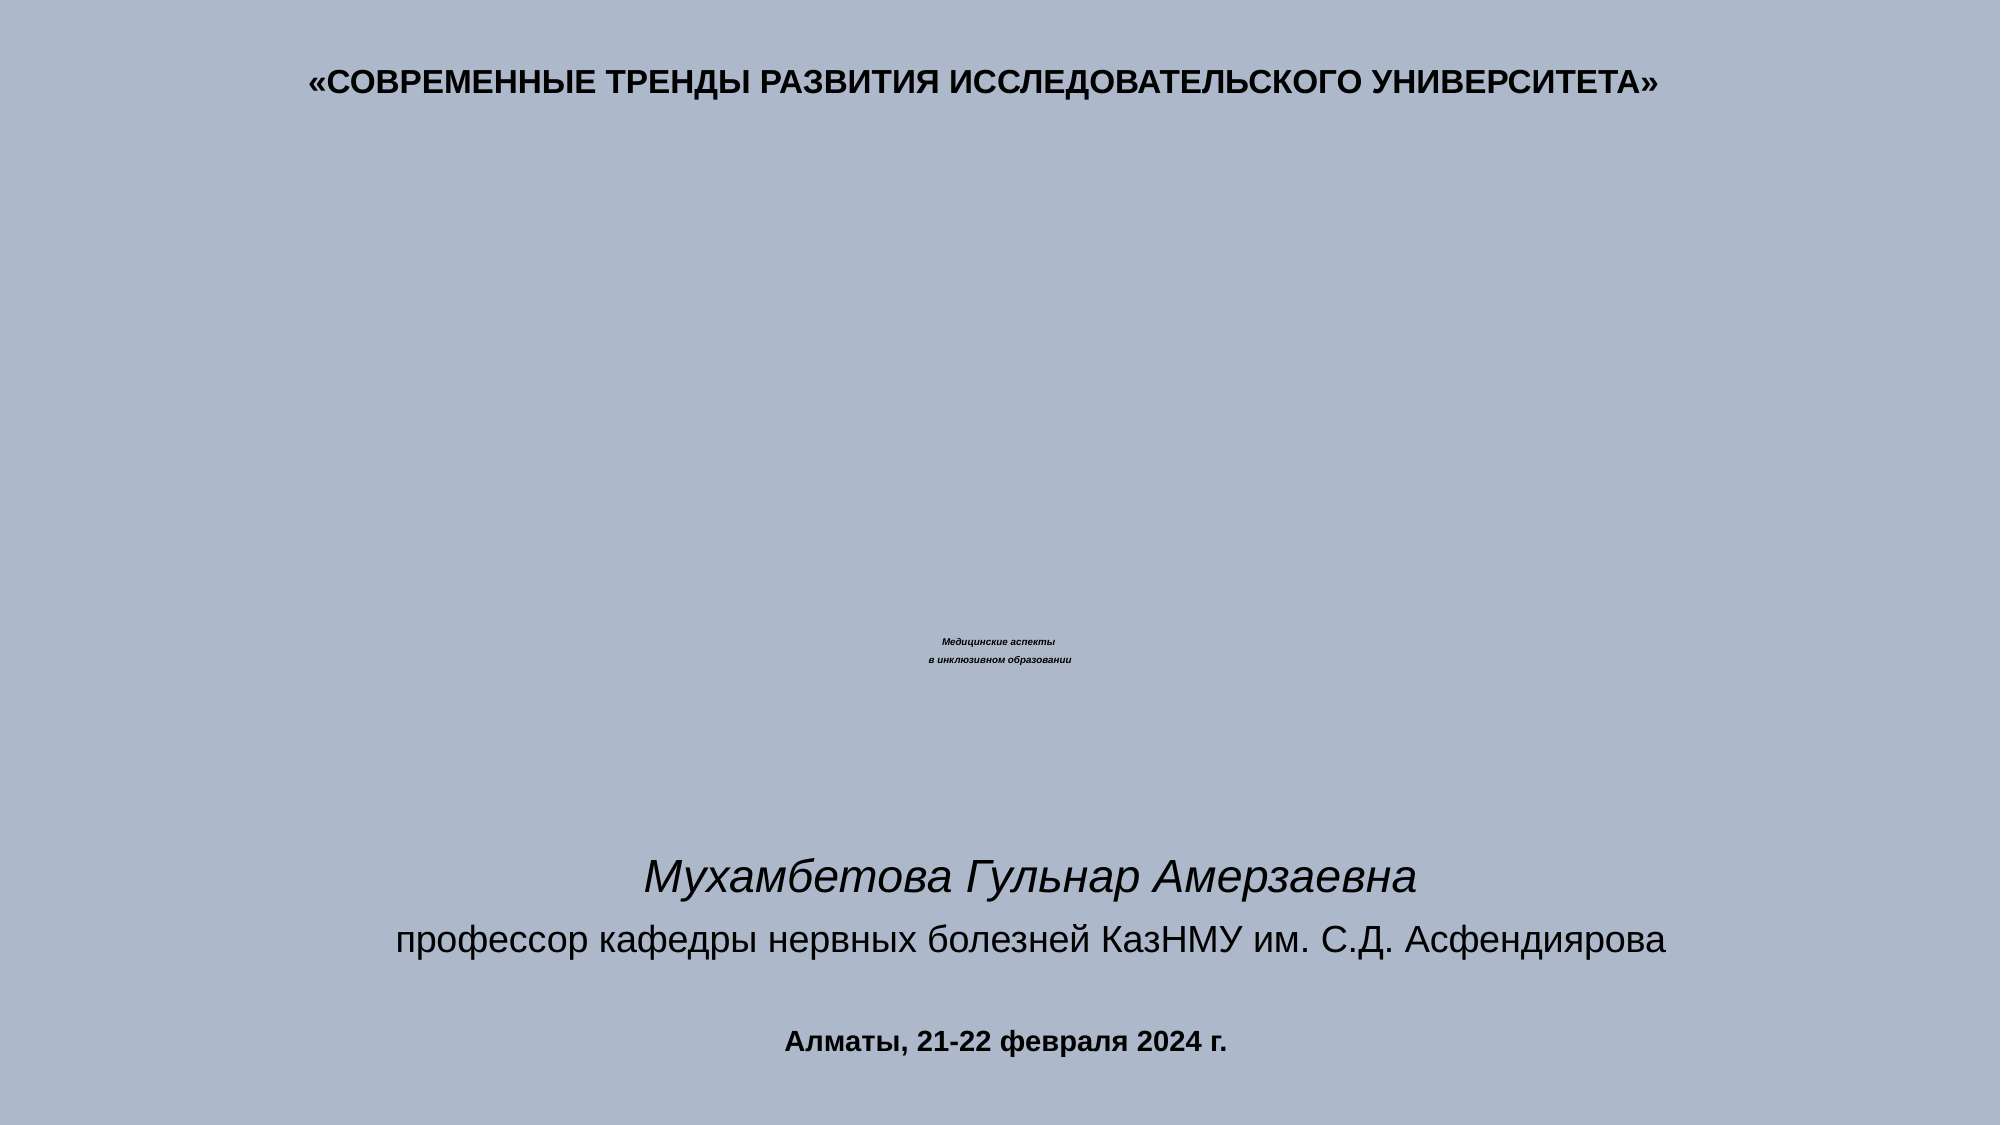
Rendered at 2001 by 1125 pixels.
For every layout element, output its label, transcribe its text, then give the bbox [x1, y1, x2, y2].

text_box «СОВРЕМЕННЫЕ ТРЕНДЫ РАЗВИТИЯ исследовательского университета» [117, 53, 1851, 108]
title Медицинские аспекты в инклюзивном образовании [249, 301, 1750, 693]
subtitle Мухамбетова Гульнар Амерзаевна профессор кафедры нервных болезней КазНМУ им. С.Д. Асфендиярова [249, 844, 1812, 1015]
text_box Алматы, 21-22 февраля 2024 г. [510, 1014, 1503, 1065]
